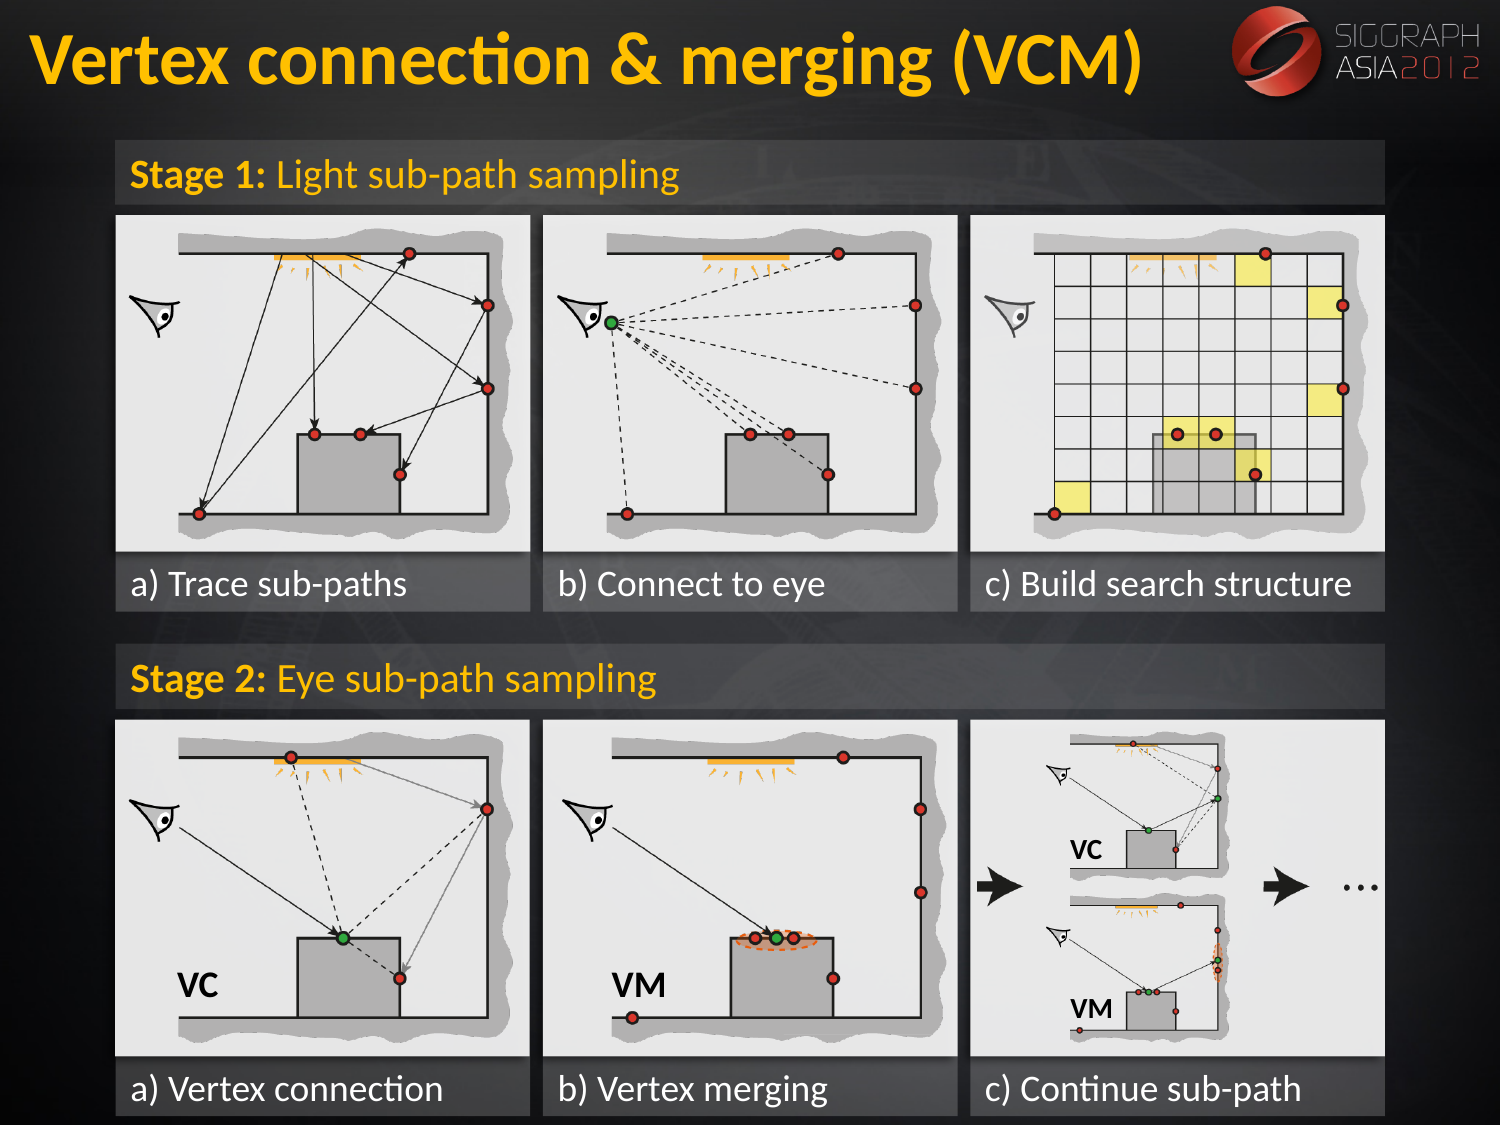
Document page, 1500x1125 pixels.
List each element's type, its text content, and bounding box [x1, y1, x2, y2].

text_box Stage 1: Light sub-path sampling [115, 139, 1385, 205]
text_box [970, 214, 1386, 613]
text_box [970, 719, 1386, 1118]
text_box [542, 214, 958, 613]
picture [0, 0, 1500, 1125]
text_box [114, 719, 531, 1118]
title Vertex connection & merging (VCM) [0, 0, 1235, 100]
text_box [542, 719, 958, 1118]
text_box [115, 214, 531, 613]
text_box Stage 2: Eye sub-path sampling [115, 643, 1385, 710]
